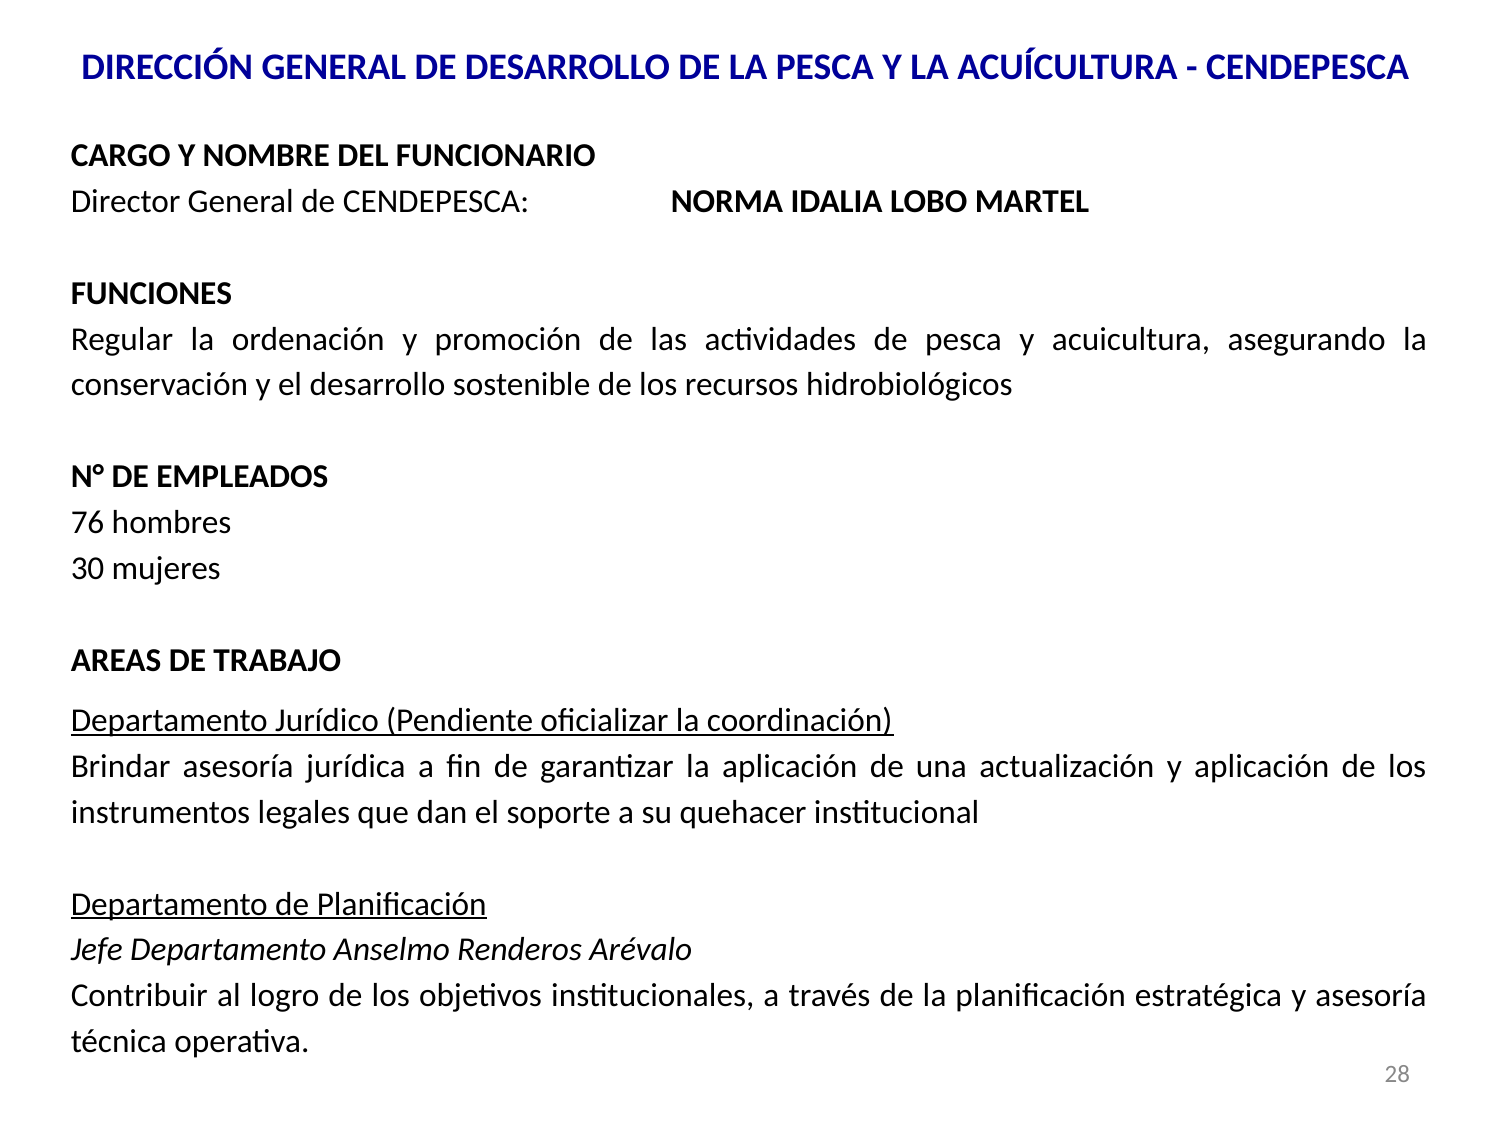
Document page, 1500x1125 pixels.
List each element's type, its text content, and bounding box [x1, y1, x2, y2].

slide_number 28 [1074, 1042, 1425, 1103]
text_box DIRECCIÓN GENERAL DE DESARROLLO DE LA PESCA Y LA ACUÍCULTURA - CENDEPESCA CARGO Y NOMBRE DEL FUNCIONARIO Director General de CENDEPESCA: NORMA IDALIA LOBO MARTEL FUNCIONES Regular la ordenación y promoción de las actividades de pesca y acuicultura, asegurando la conservación y el desarrollo sostenible de los recursos hidrobiológicos N° DE EMPLEADOS 76 hombres 30 mujeres AREAS DE TRABAJO Departamento Jurídico (Pendiente oficializar la coordinación) Brindar asesoría jurídica a fin de garantizar la aplicación de una actualización y aplicación de los instrumentos legales que dan el soporte a su quehacer institucional Departamento de Planificación Jefe Departamento Anselmo Renderos Arévalo Contribuir al logro de los objetivos institucionales, a través de la planificación estratégica y asesoría técnica operativa. [56, 27, 1444, 1067]
